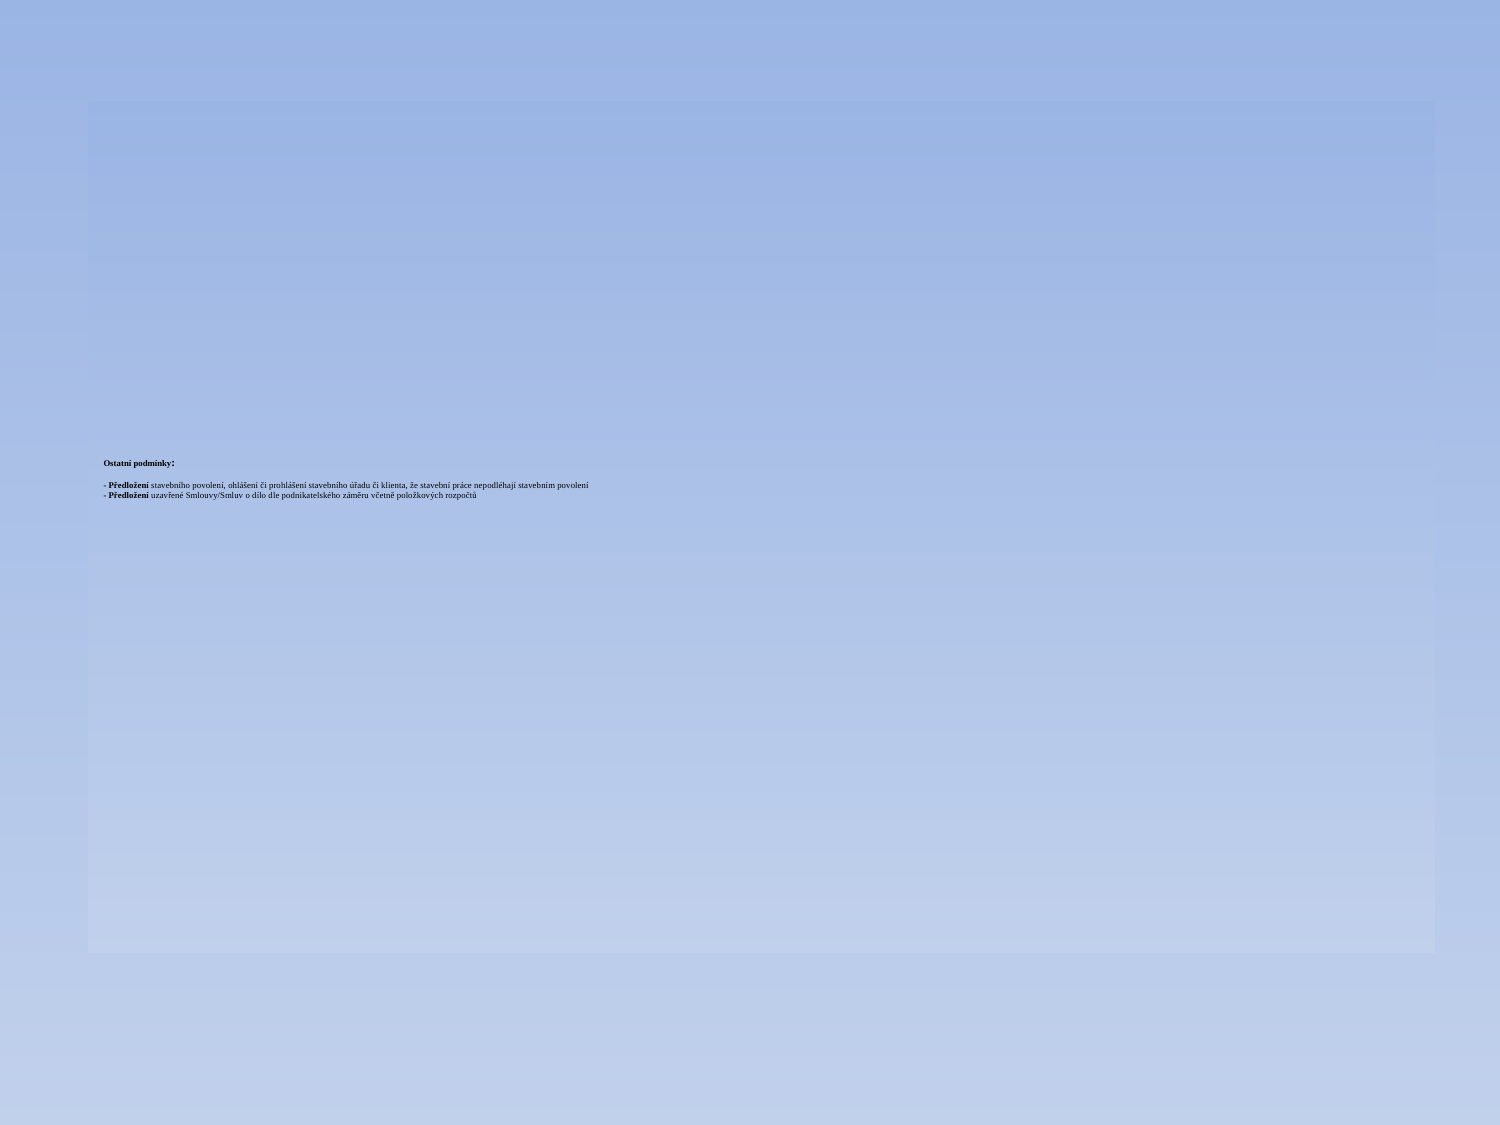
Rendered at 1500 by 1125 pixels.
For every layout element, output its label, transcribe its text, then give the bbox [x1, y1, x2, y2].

title Ostatní podmínky: - Předložení stavebního povolení, ohlášení či prohlášení stavebního úřadu či klienta, že stavební práce nepodléhají stavebním povolení - Předložení uzavřené Smlouvy/Smluv o dílo dle podnikatelského záměru včetně položkových rozpočtů [88, 101, 1436, 953]
